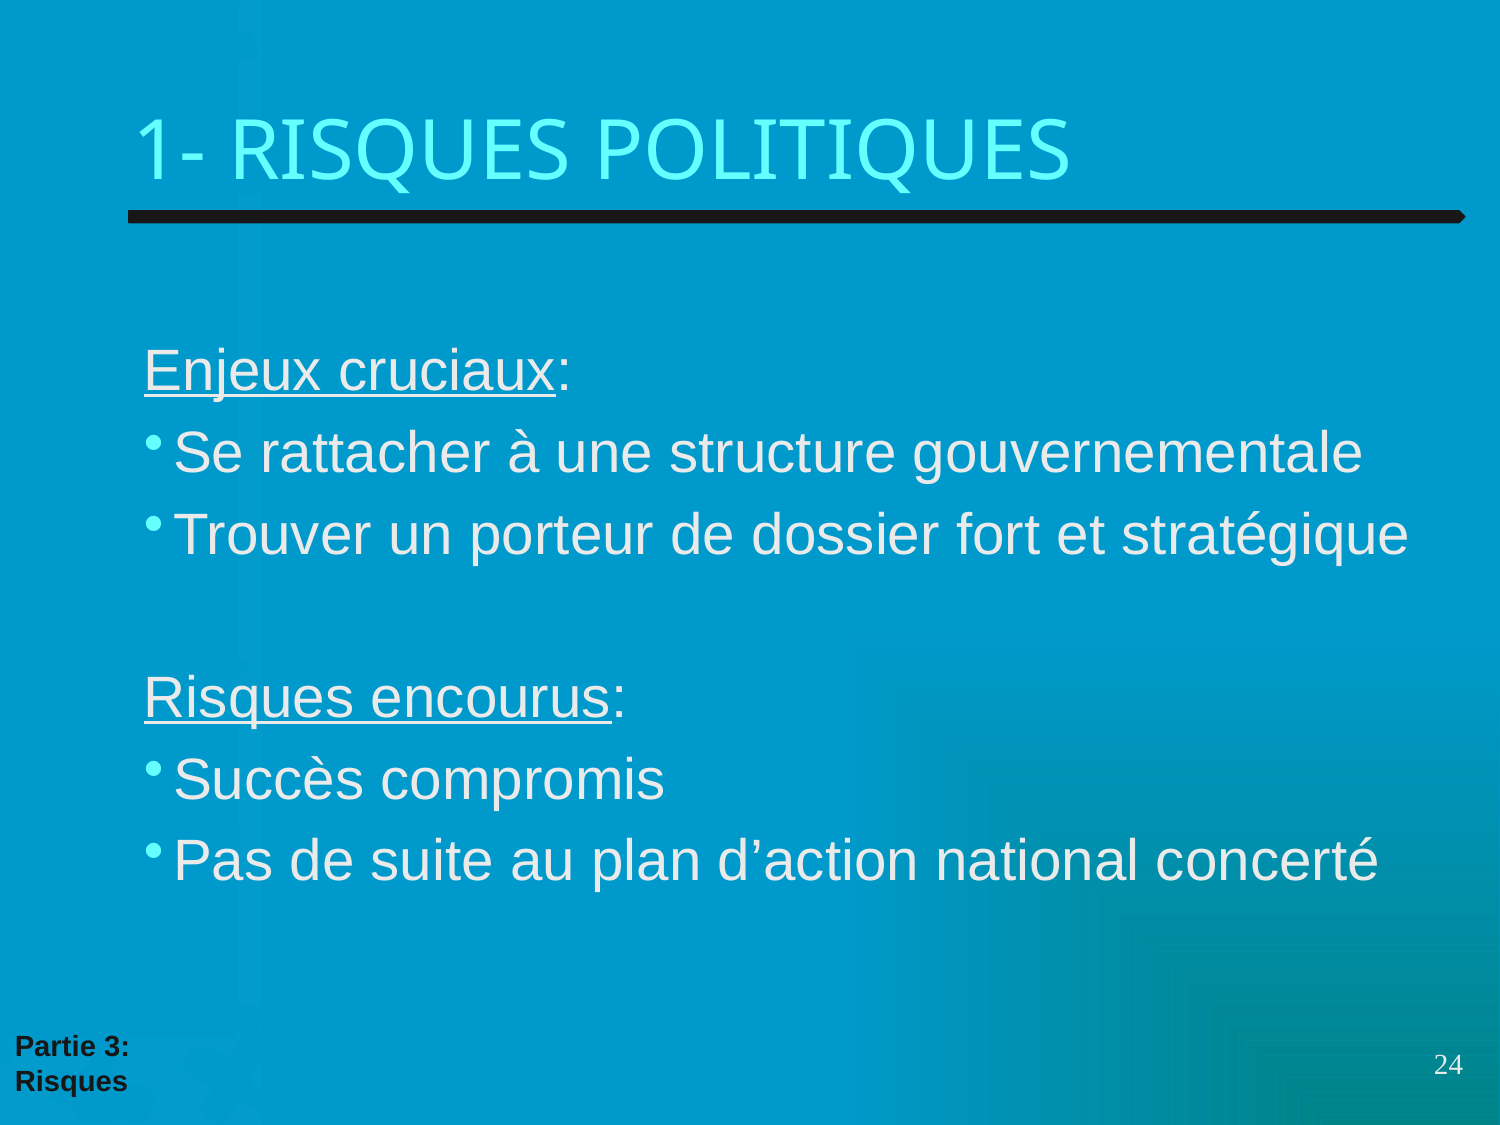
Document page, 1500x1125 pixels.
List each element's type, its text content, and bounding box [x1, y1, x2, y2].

slide_number 24 [1165, 1024, 1479, 1101]
text_box [128, 210, 1465, 223]
text_box Partie 3: Risques [0, 1019, 293, 1125]
list Enjeux cruciaux: Se rattacher à une structure gouvernementale Trouver un porteur de dossier fort et stratégique Risques encourus: Succès compromis Pas de suite au plan d’action national concerté [128, 324, 1481, 1001]
title 1- RISQUES POLITIQUES [116, 70, 1484, 223]
